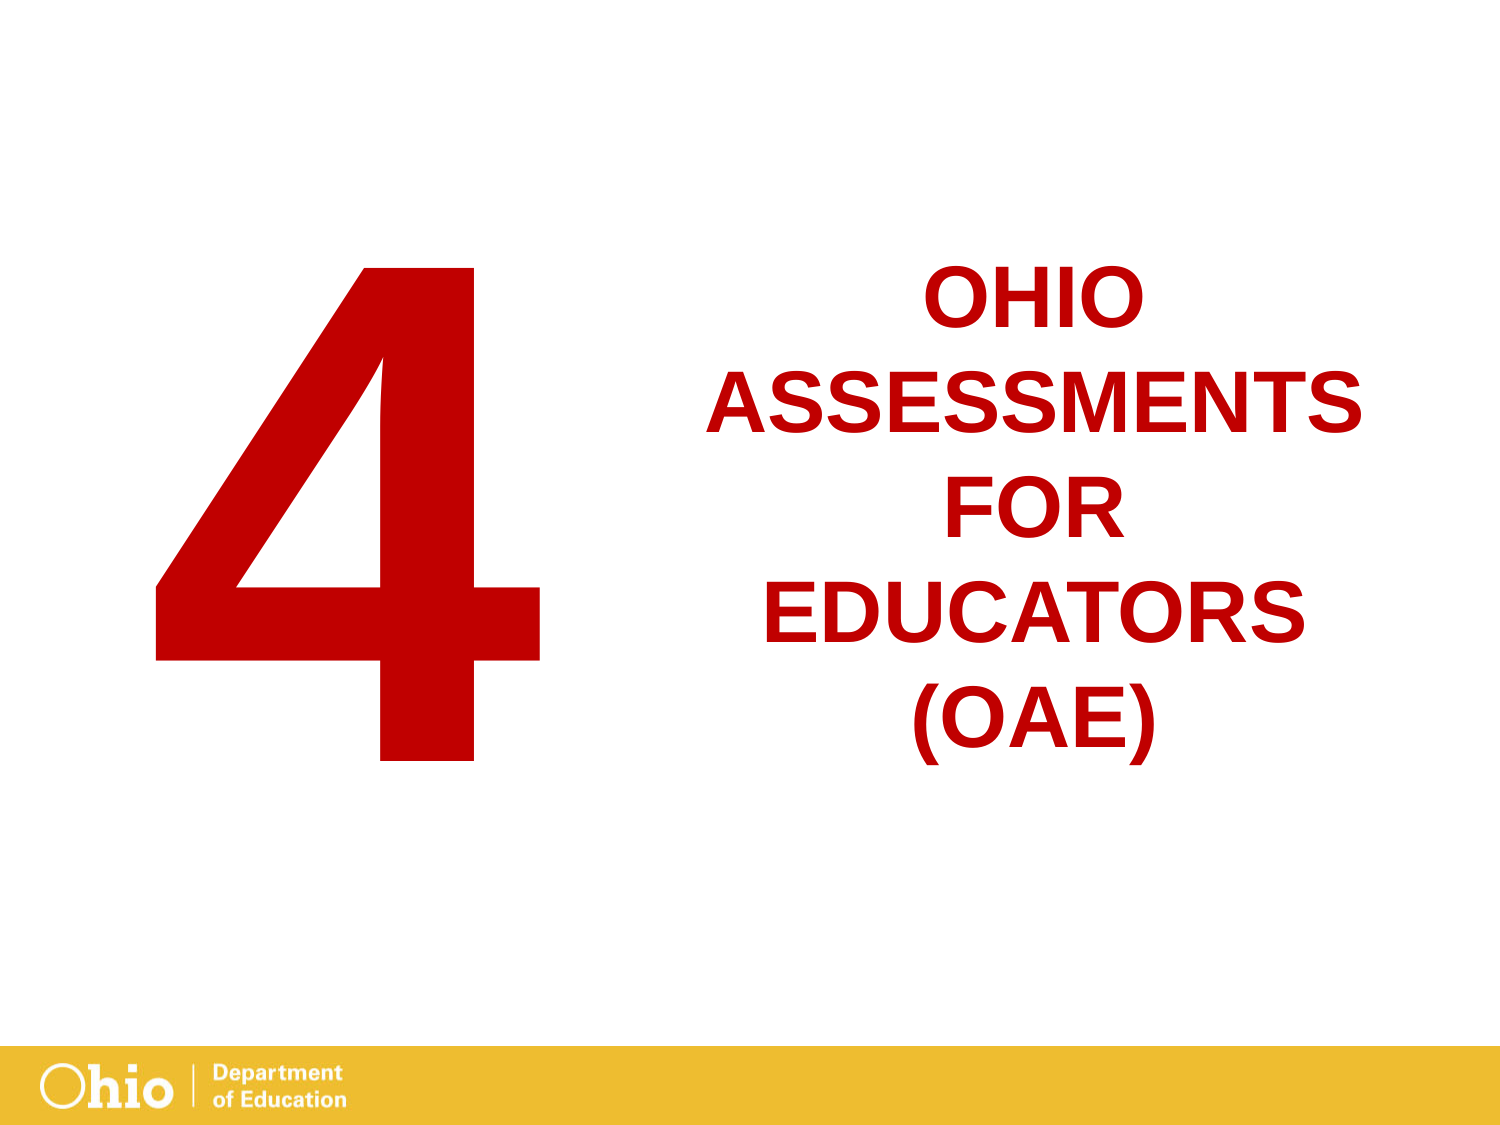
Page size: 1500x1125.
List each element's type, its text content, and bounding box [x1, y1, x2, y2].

picture [0, 1046, 1500, 1125]
title Ohio Assessments for Educators (OAE) [687, 239, 1382, 664]
text_box 4 [145, 44, 583, 859]
